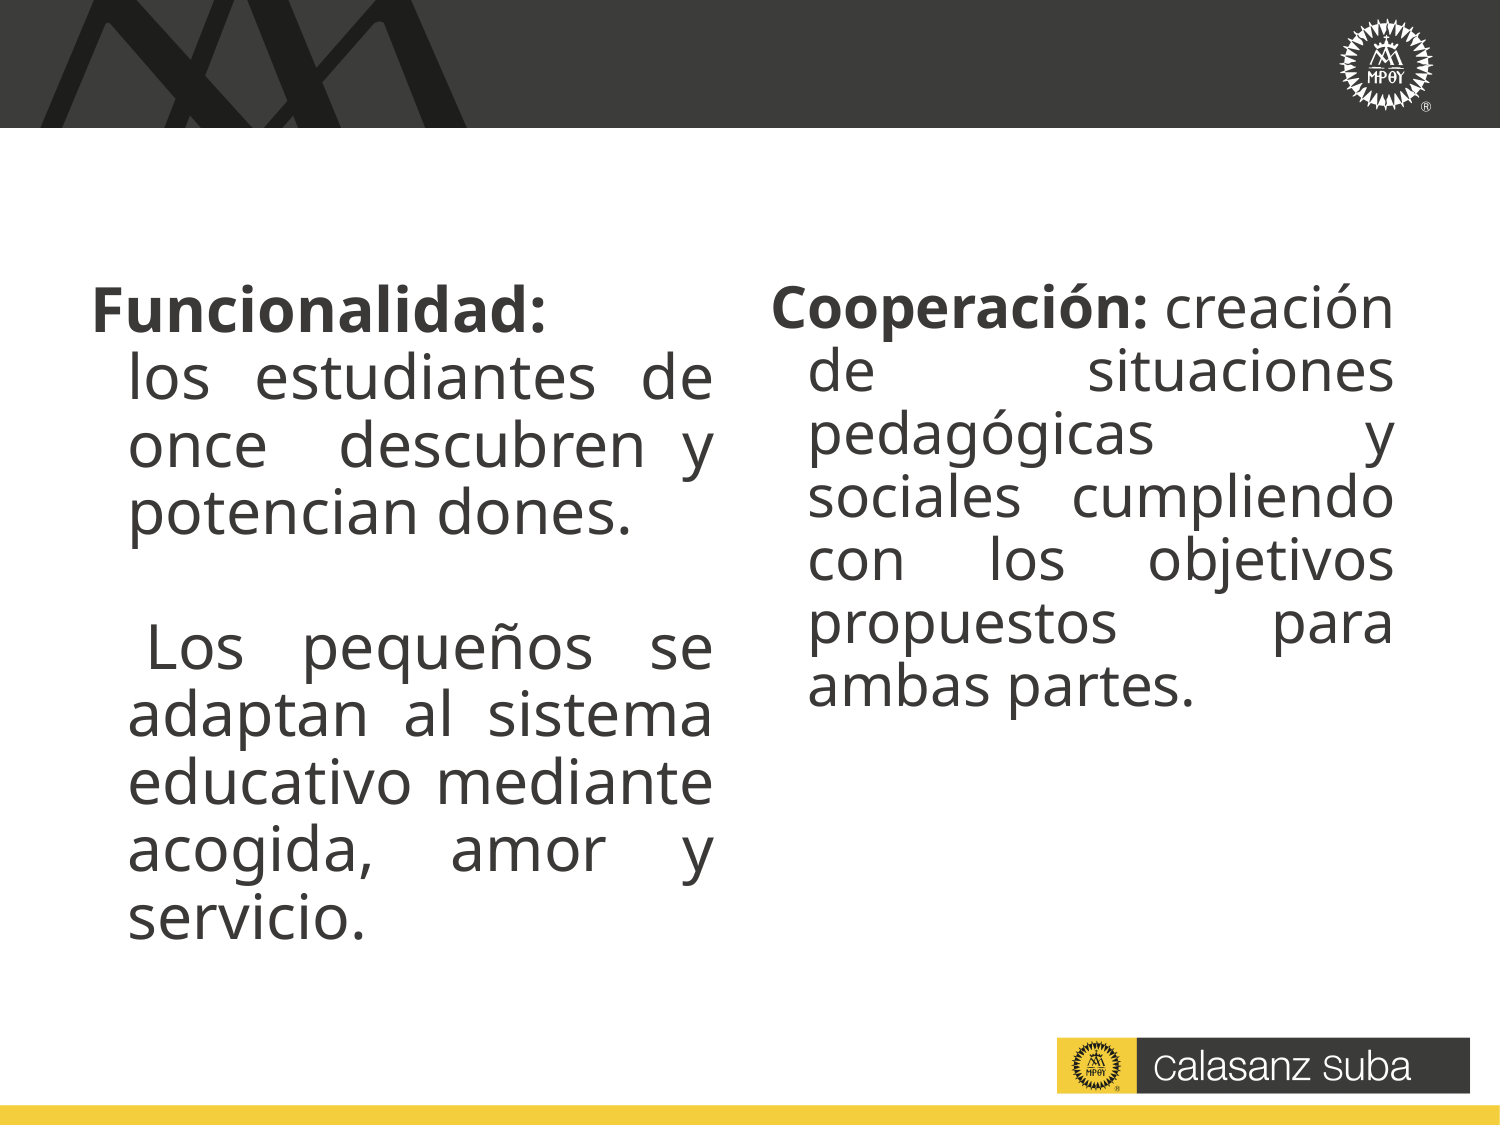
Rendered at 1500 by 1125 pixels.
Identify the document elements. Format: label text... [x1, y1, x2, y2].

text_box Funcionalidad: los estudiantes de once descubren y potencian dones. Los pequeños se adaptan al sistema educativo mediante acogida, amor y servicio. [74, 263, 731, 914]
picture [0, 0, 1500, 1125]
text_box Cooperación: creación de situaciones pedagógicas y sociales cumpliendo con los objetivos propuestos para ambas partes. [755, 263, 1411, 914]
